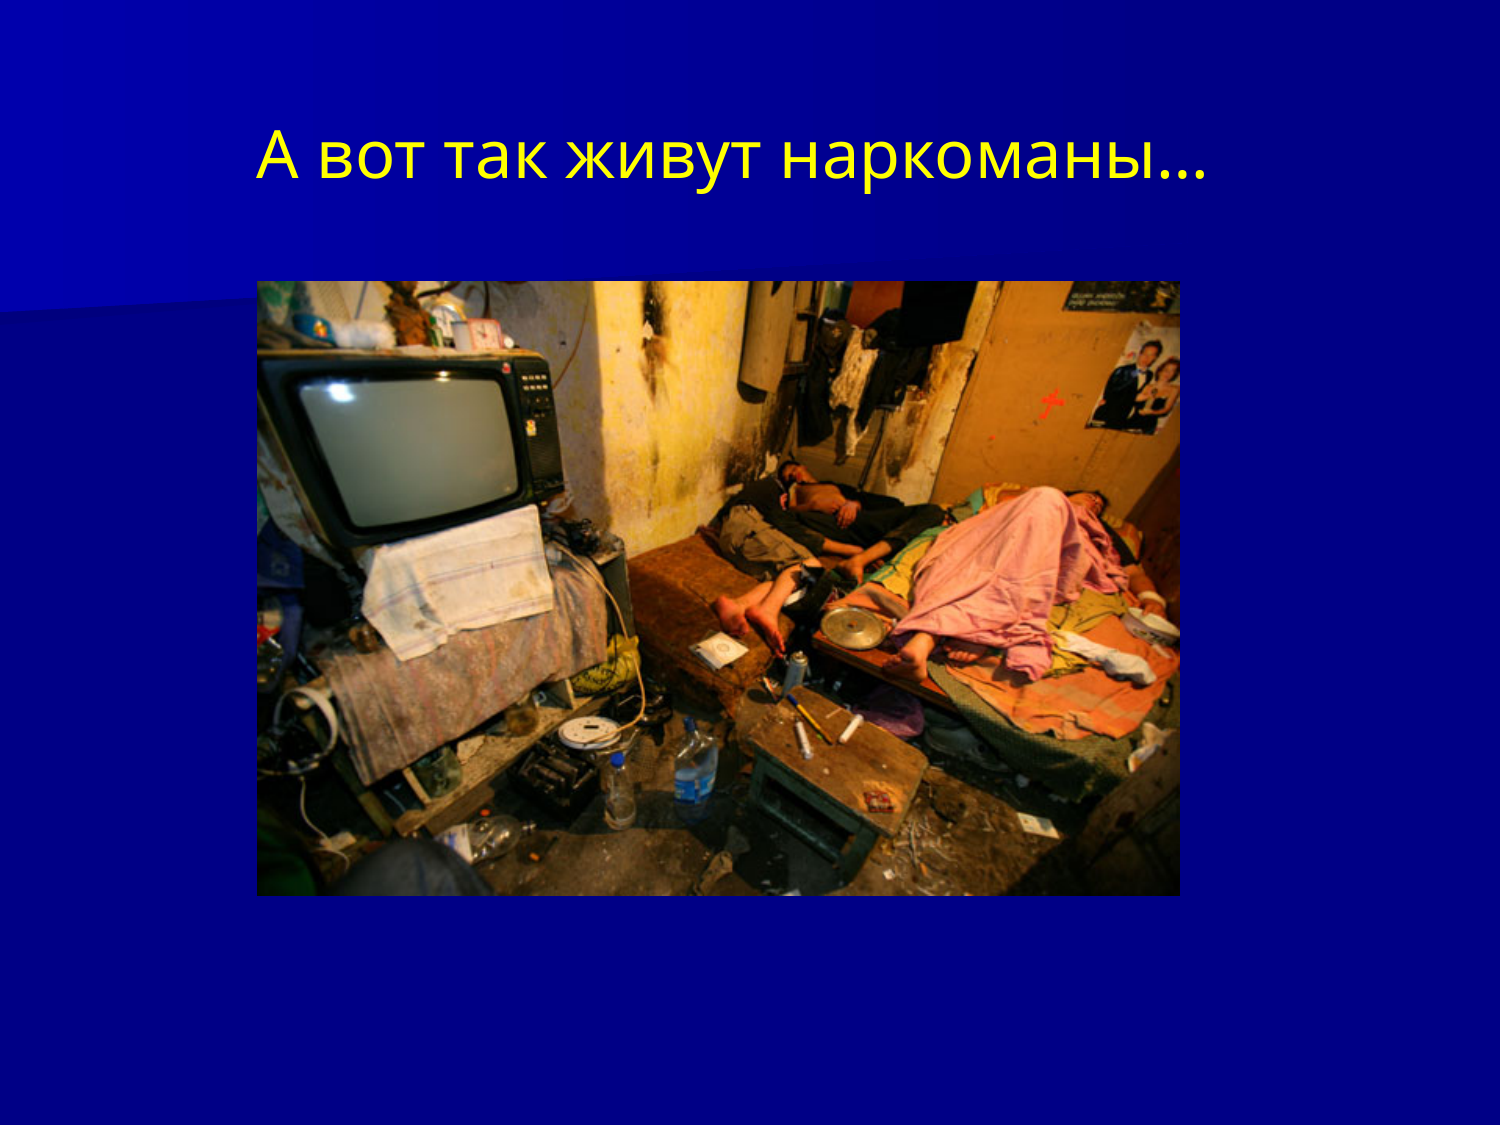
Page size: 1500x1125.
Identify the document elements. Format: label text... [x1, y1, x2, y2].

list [257, 280, 1180, 896]
title А вот так живут наркоманы… [58, 58, 1409, 247]
